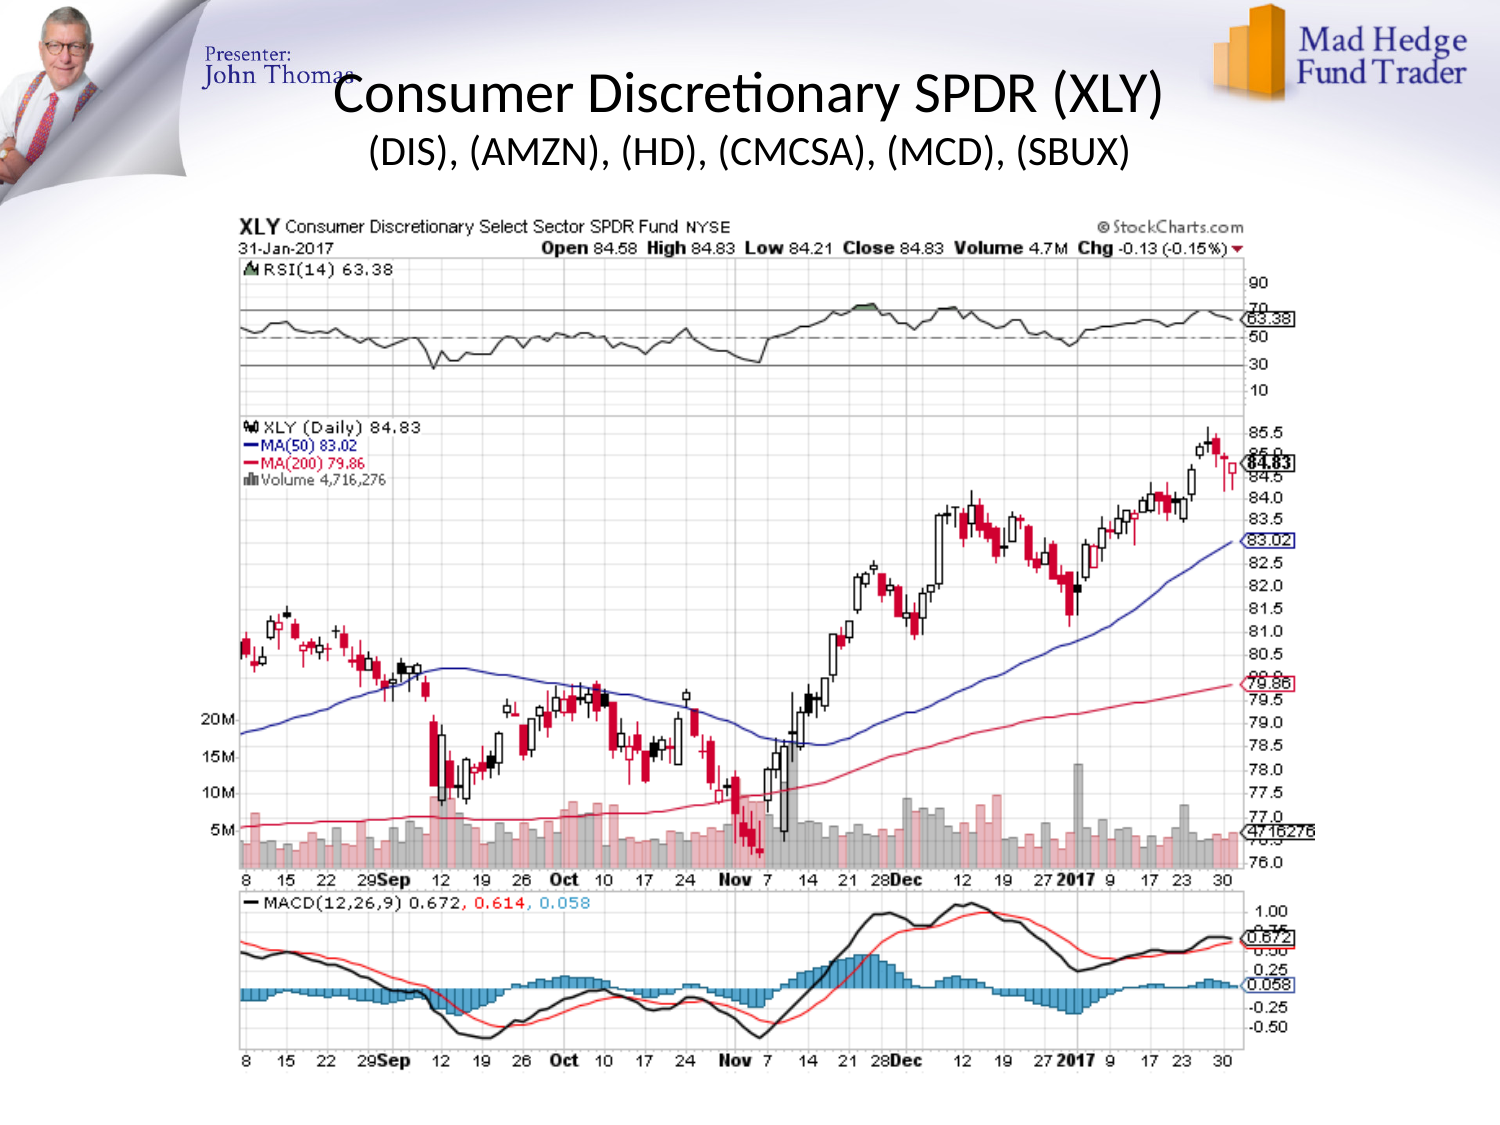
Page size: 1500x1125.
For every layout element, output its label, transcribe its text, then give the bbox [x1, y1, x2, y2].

picture [0, 0, 1500, 1076]
title Consumer Discretionary SPDR (XLY) (DIS), (AMZN), (HD), (CMCSA), (MCD), (SBUX) [75, 45, 1425, 233]
